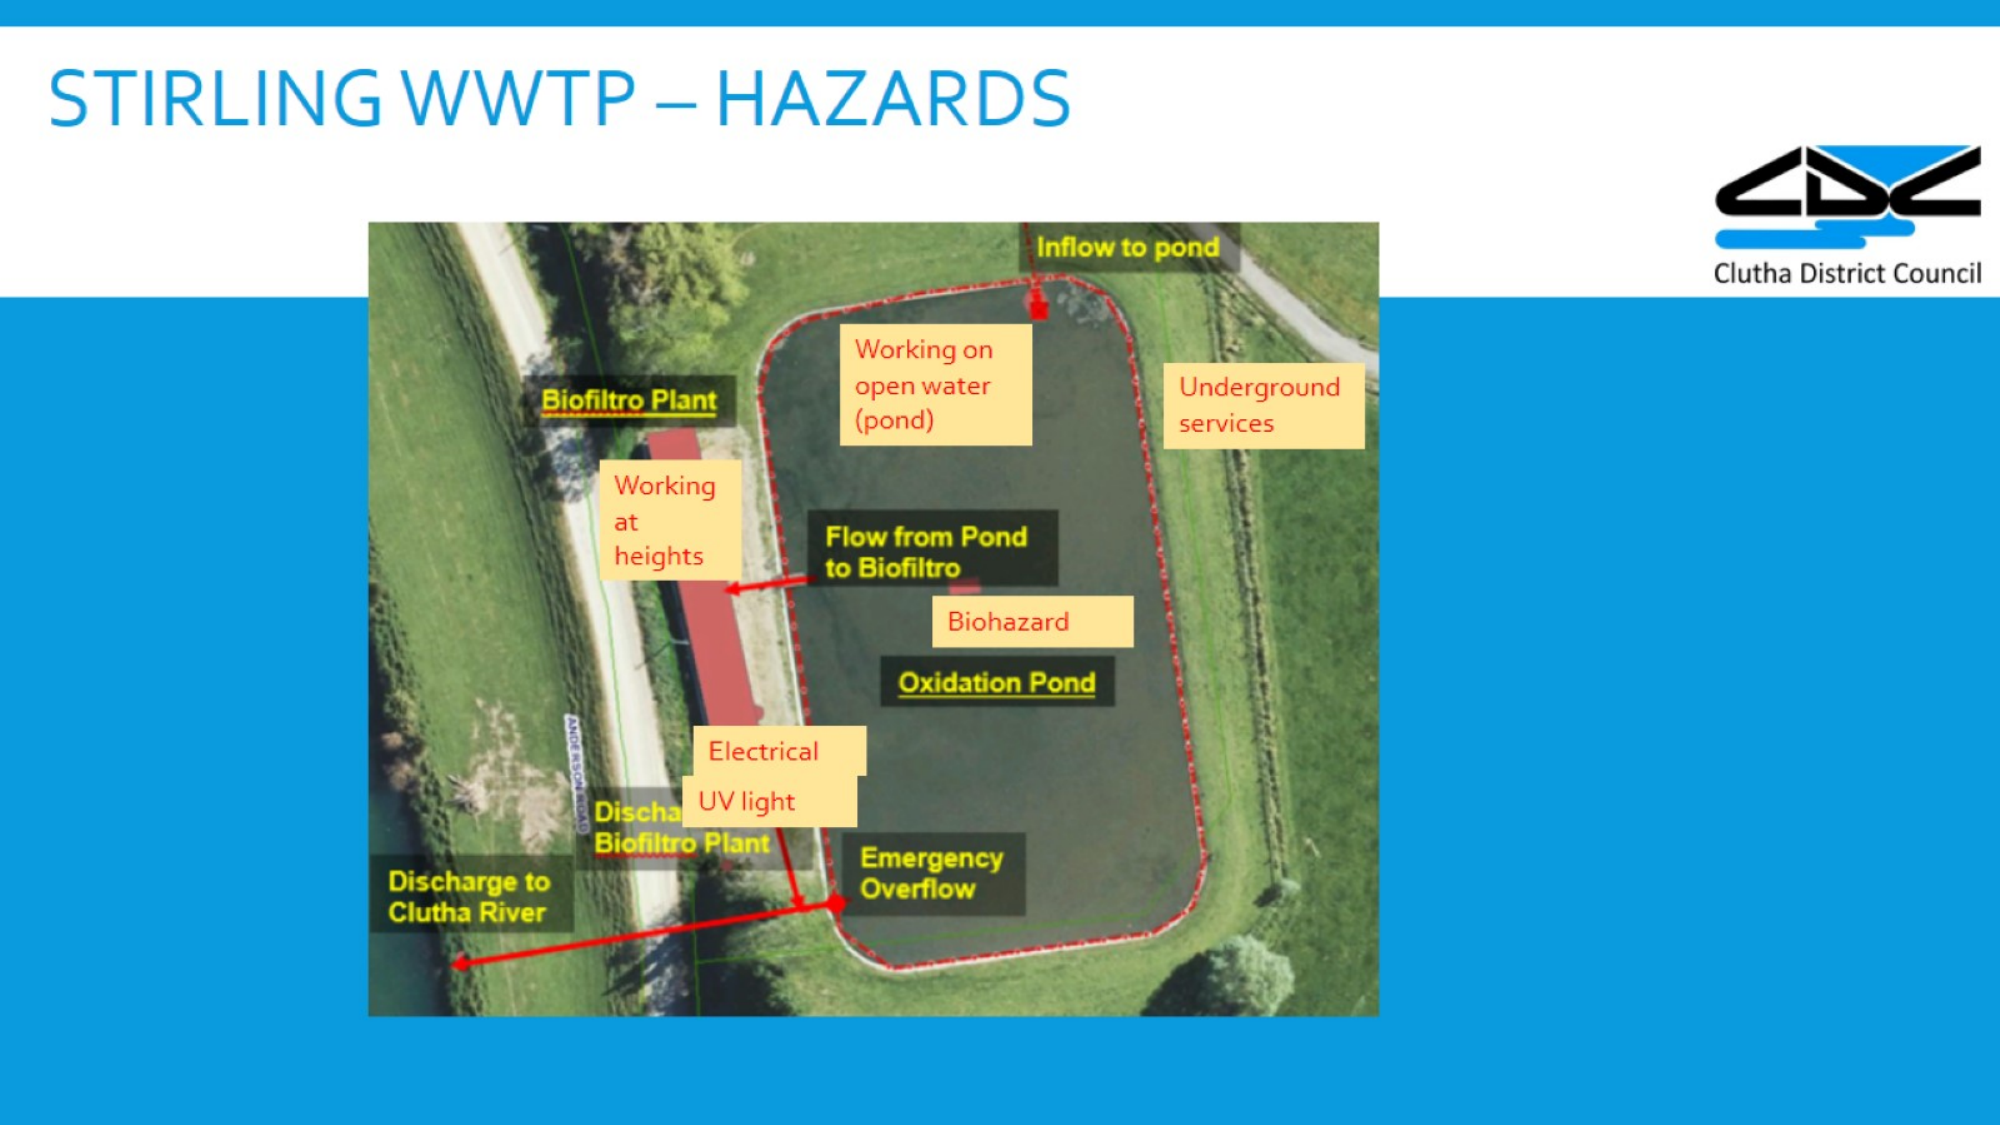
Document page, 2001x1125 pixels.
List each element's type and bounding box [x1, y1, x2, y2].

picture [0, 26, 2000, 1018]
